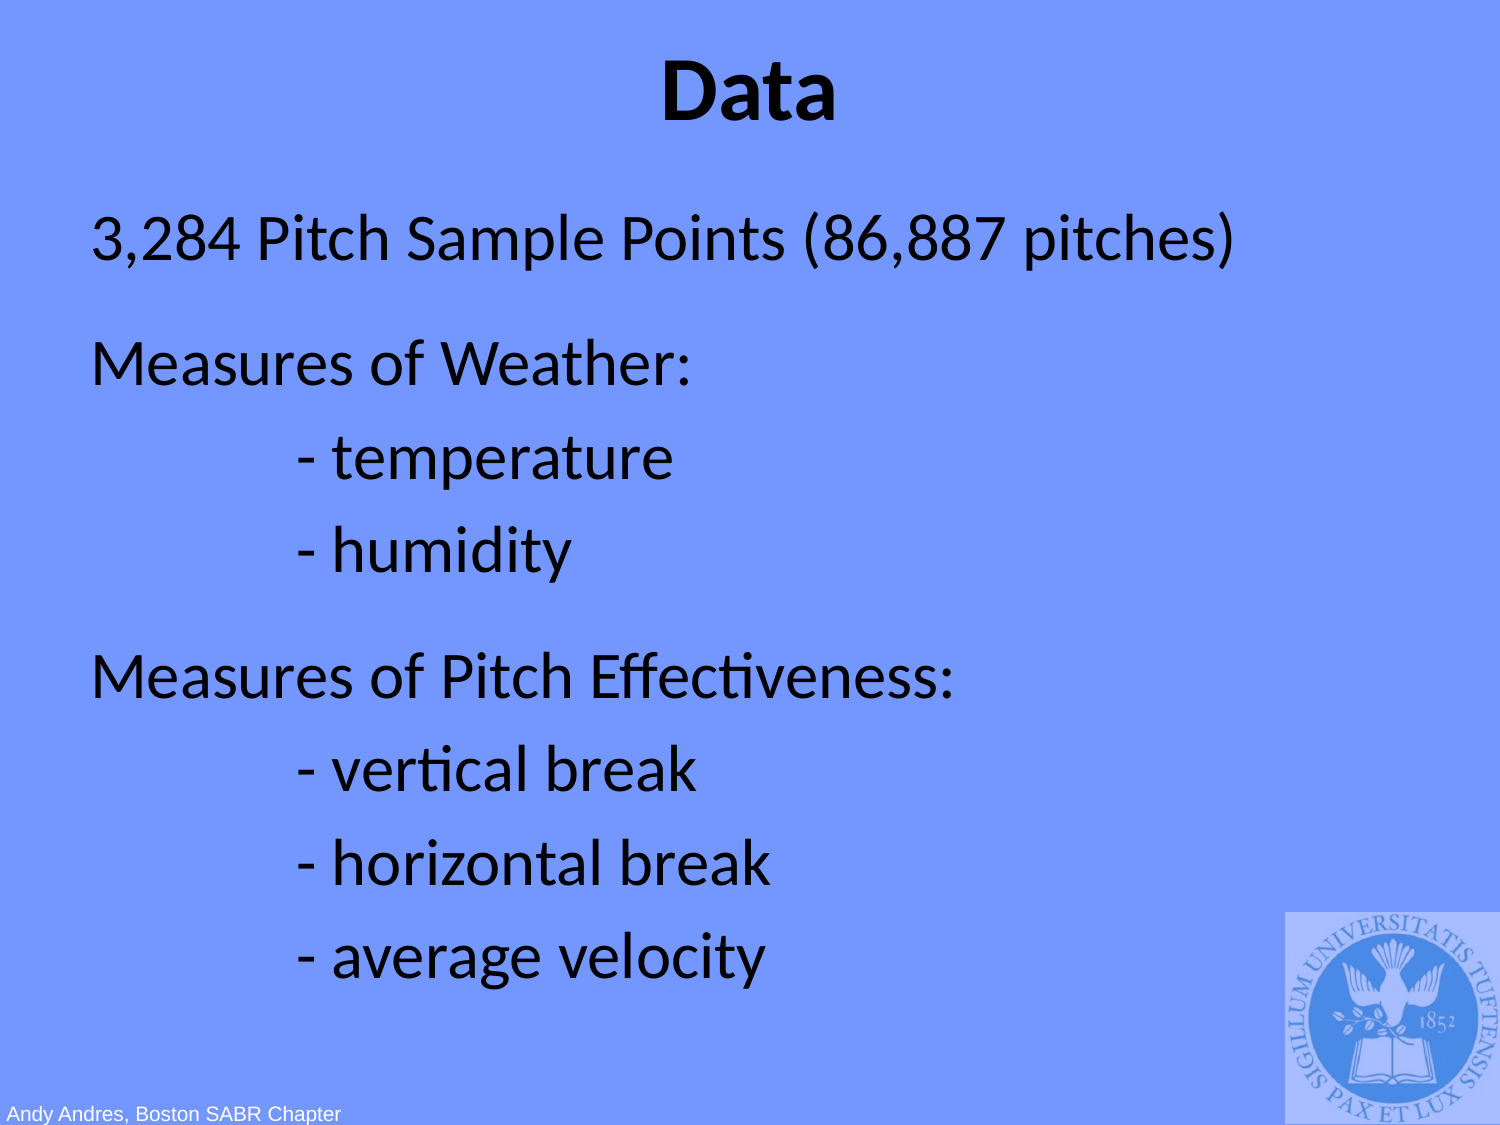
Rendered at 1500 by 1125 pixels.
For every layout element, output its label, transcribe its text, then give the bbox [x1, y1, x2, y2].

title Data [75, 0, 1425, 168]
list 3,284 Pitch Sample Points (86,887 pitches) Measures of Weather: - temperature - humidity Measures of Pitch Effectiveness: - vertical break - horizontal break - average velocity [75, 186, 1425, 1049]
text_box Andy Andres, Boston SABR Chapter [6, 1102, 402, 1125]
picture [1284, 912, 1500, 1125]
